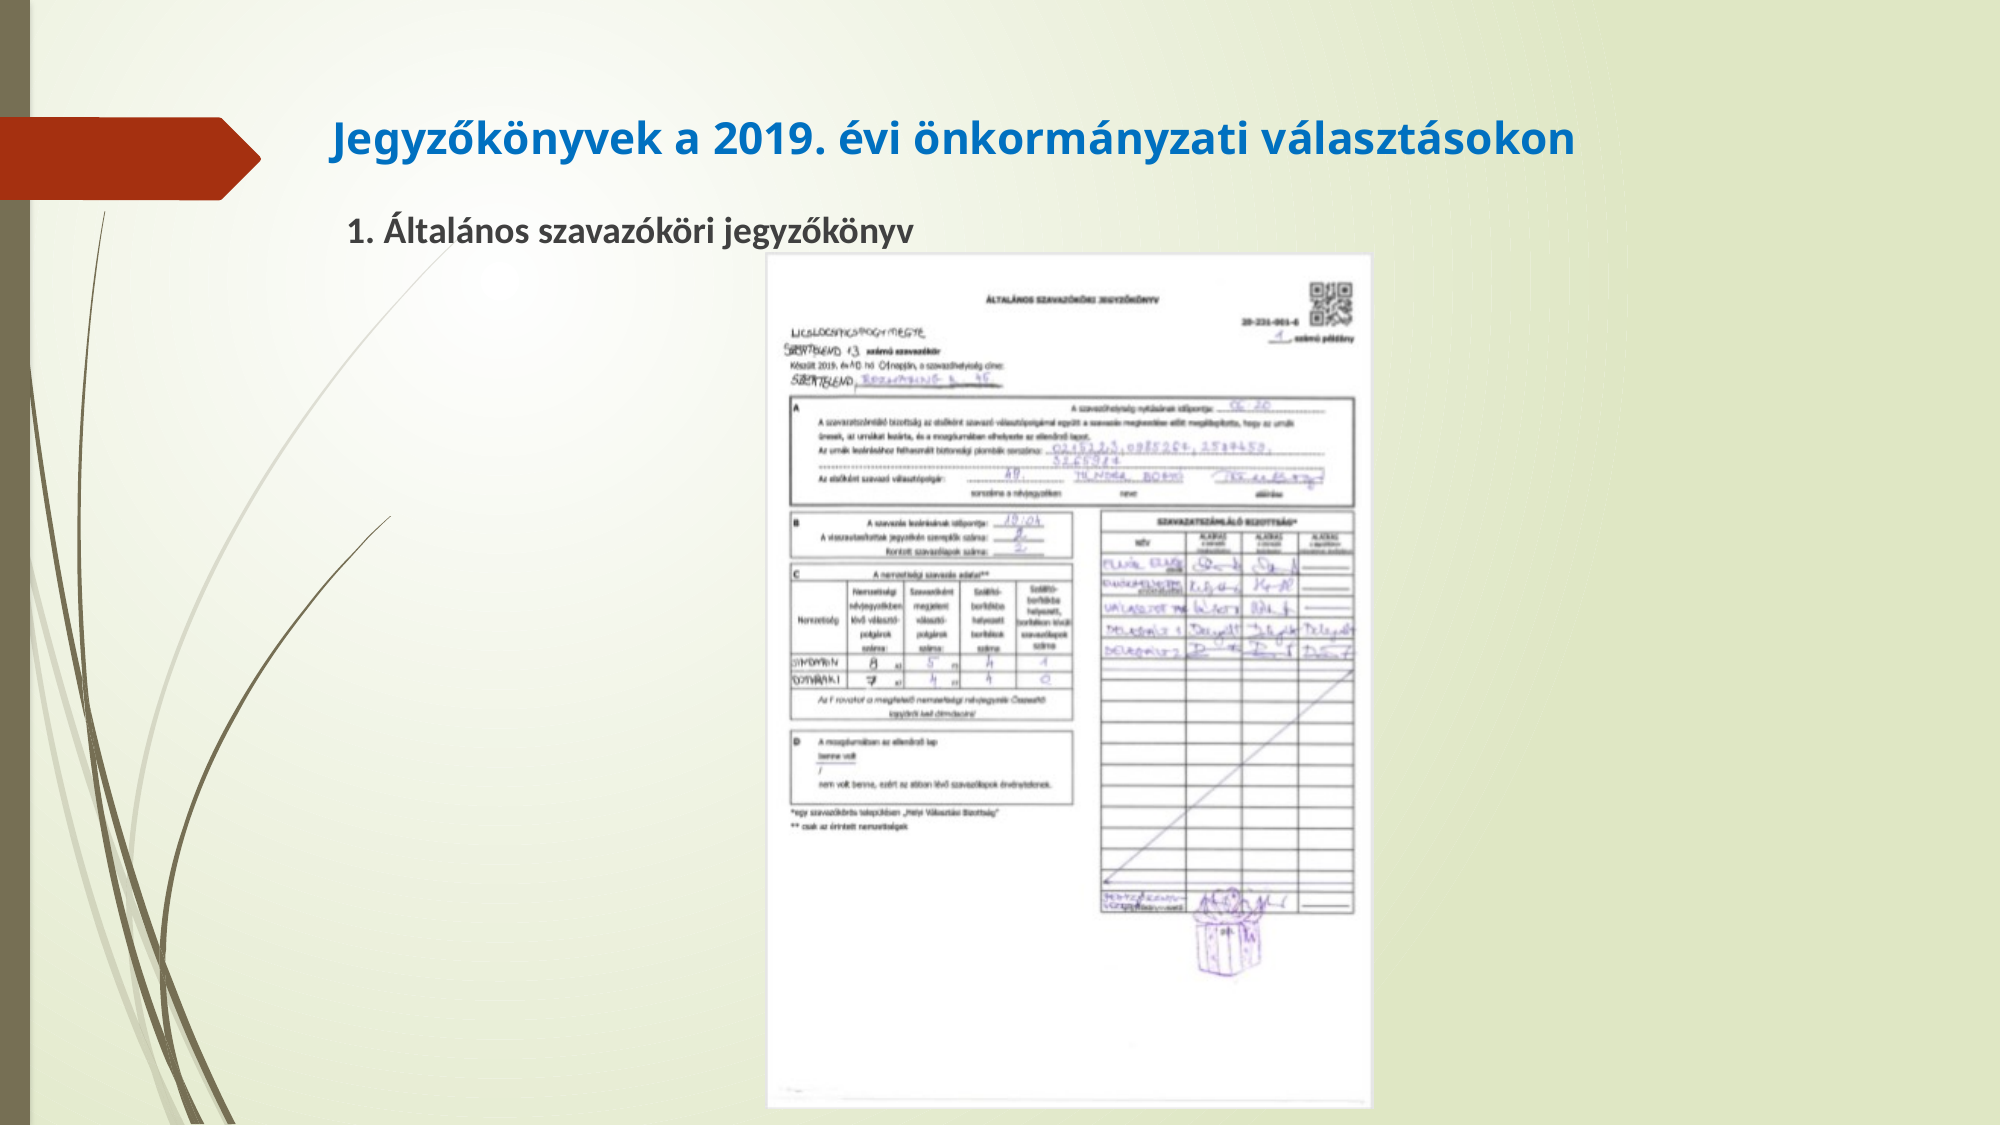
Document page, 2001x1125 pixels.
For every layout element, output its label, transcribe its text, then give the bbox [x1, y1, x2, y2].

picture [764, 252, 1374, 1109]
list 1. Általános szavazóköri jegyzőkönyv [331, 198, 1888, 970]
title Jegyzőkönyvek a 2019. évi önkormányzati választásokon [317, 102, 1888, 171]
